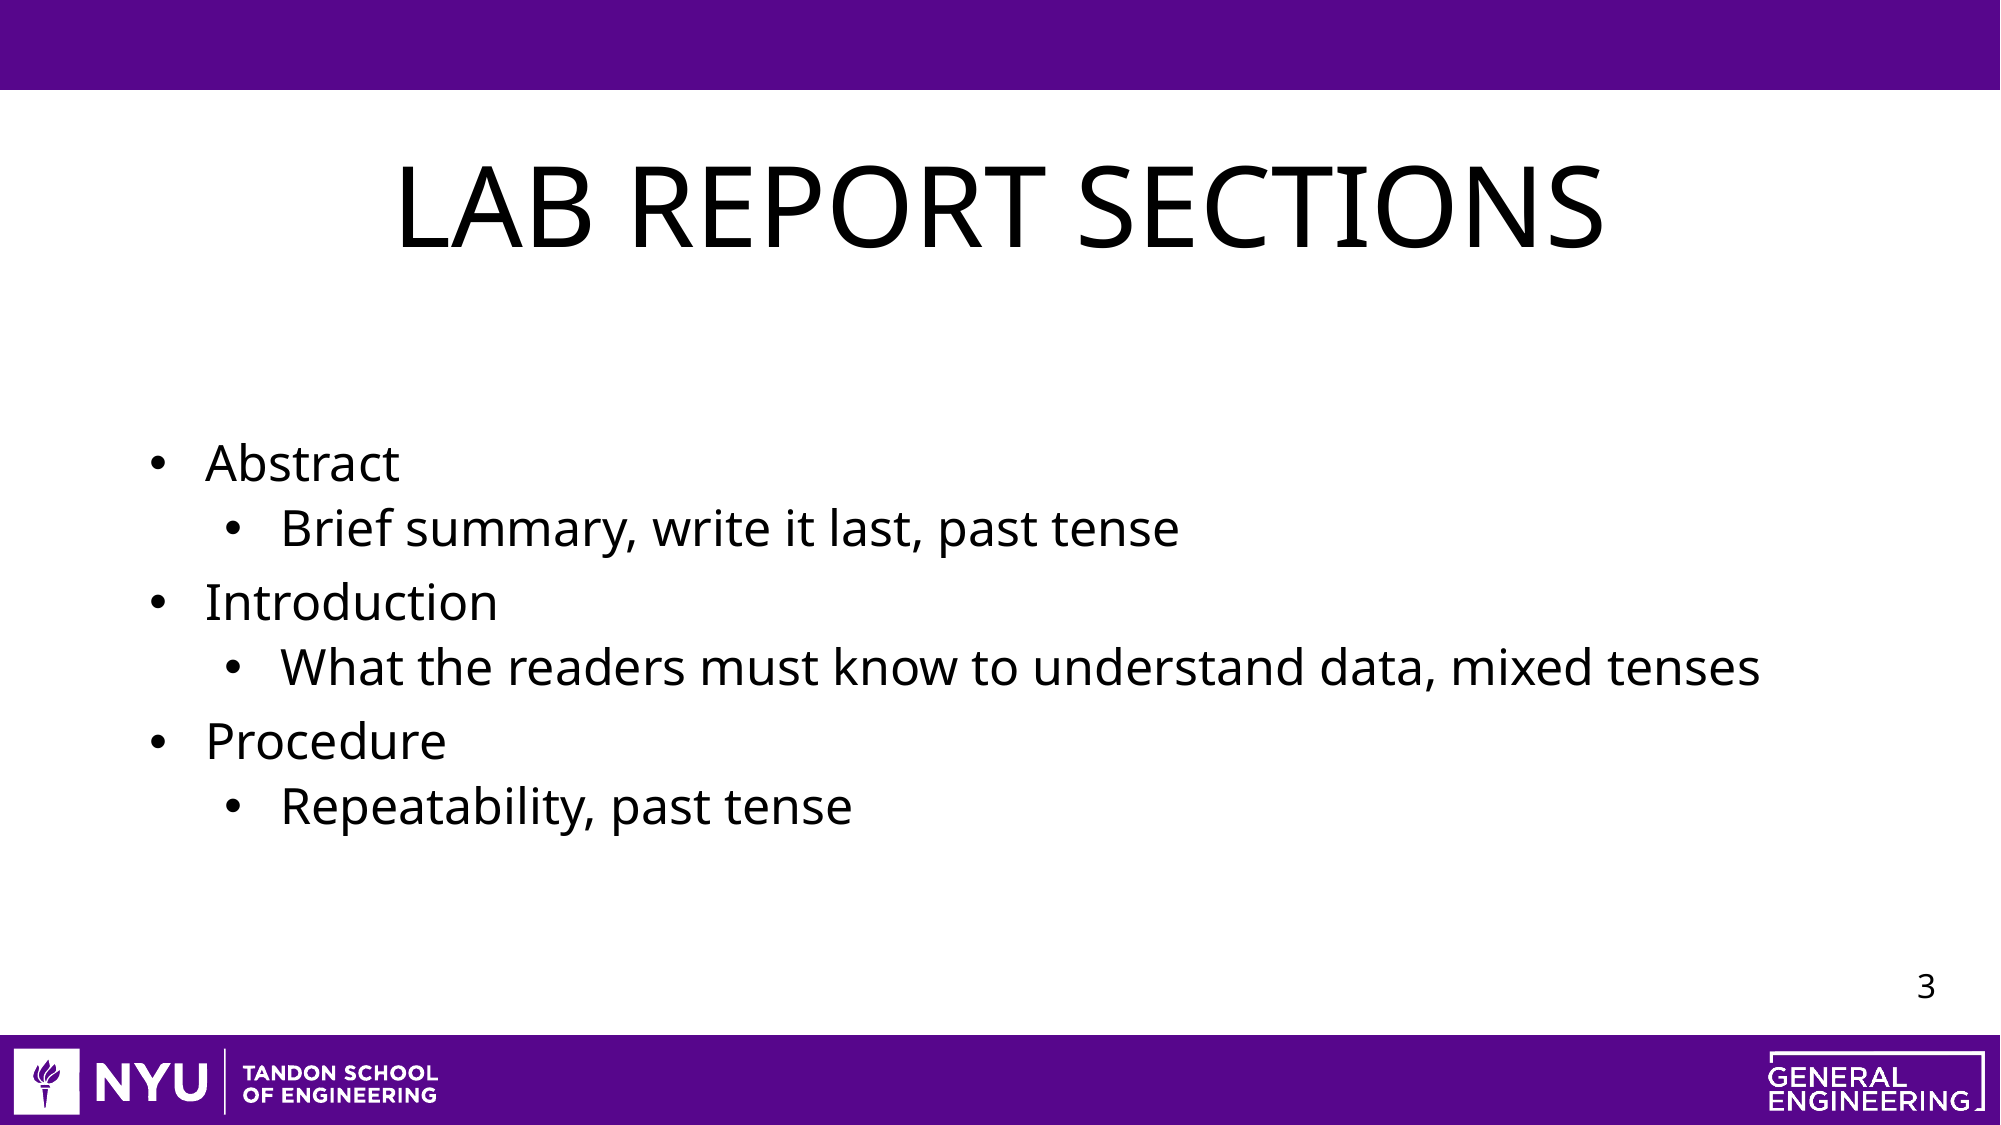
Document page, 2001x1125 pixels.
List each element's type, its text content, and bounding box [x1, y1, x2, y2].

picture [13, 1048, 438, 1115]
text_box [0, 1034, 2000, 1125]
picture [1768, 1051, 1985, 1111]
subtitle Abstract Brief summary, write it last, past tense Introduction What the readers must know to understand data, mixed tenses Procedure Repeatability, past tense [134, 315, 1908, 959]
text_box 3 [1802, 958, 1951, 1013]
text_box LAB REPORT SECTIONS [92, 120, 1908, 279]
text_box [0, 0, 2000, 91]
